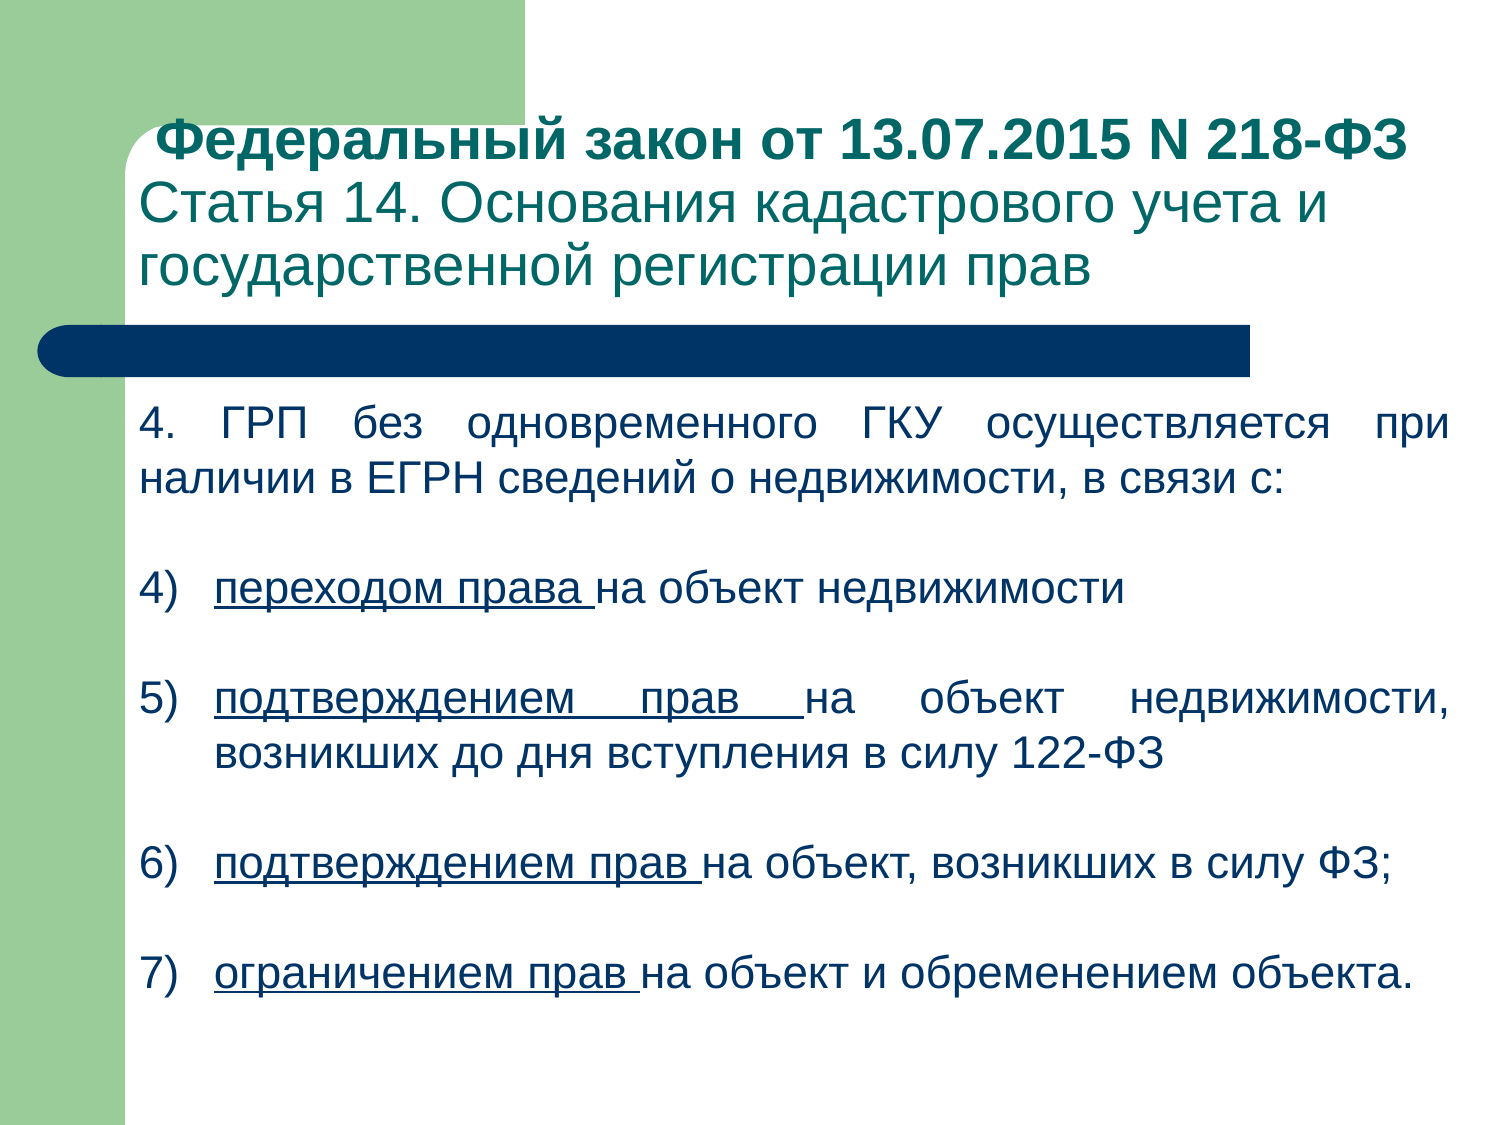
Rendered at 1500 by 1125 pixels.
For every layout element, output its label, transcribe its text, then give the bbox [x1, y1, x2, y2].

text_box 4. ГРП без одновременного ГКУ осуществляется при наличии в ЕГРН сведений о недвижимости, в связи с: переходом права на объект недвижимости подтверждением прав на объект недвижимости, возникших до дня вступления в силу 122-ФЗ подтверждением прав на объект, возникших в силу ФЗ; ограничением прав на объект и обременением объекта. [123, 385, 1466, 1005]
title Федеральный закон от 13.07.2015 N 218-ФЗ Статья 14. Основания кадастрового учета и государственной регистрации прав [123, 101, 1484, 303]
